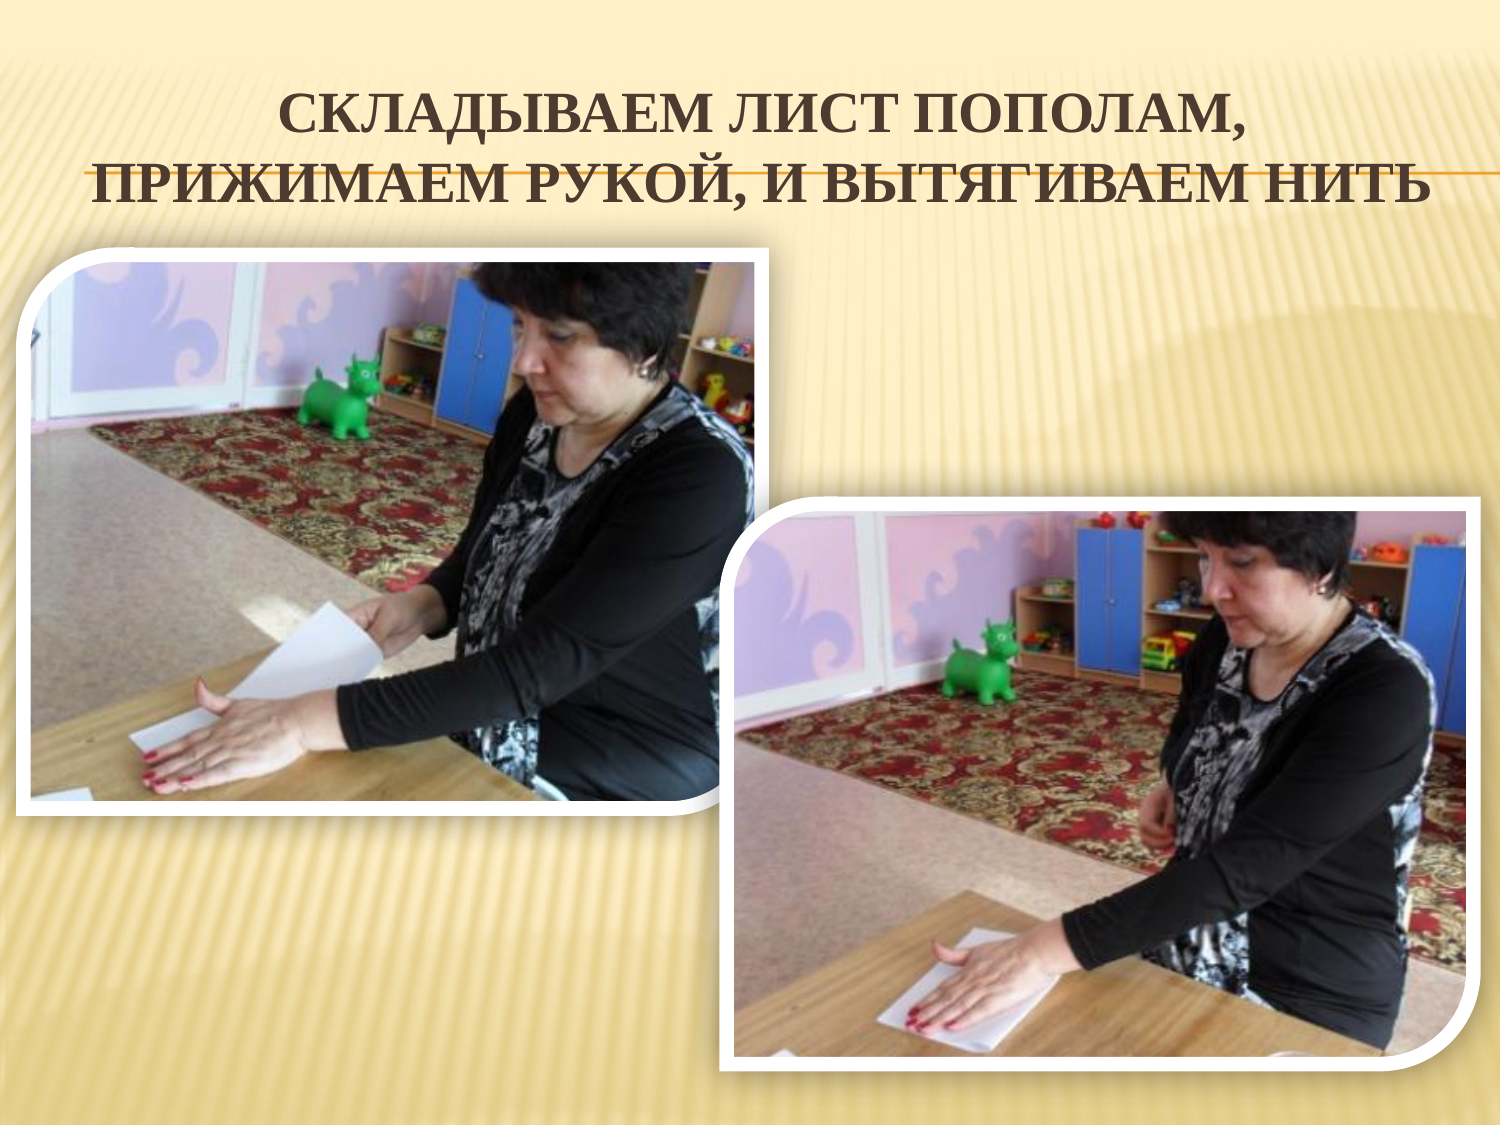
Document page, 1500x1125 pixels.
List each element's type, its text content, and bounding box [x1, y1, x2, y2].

title Складываем лист пополам, прижимаем рукой, и вытягиваем нить [49, 75, 1475, 213]
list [23, 254, 762, 809]
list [726, 503, 1474, 1065]
